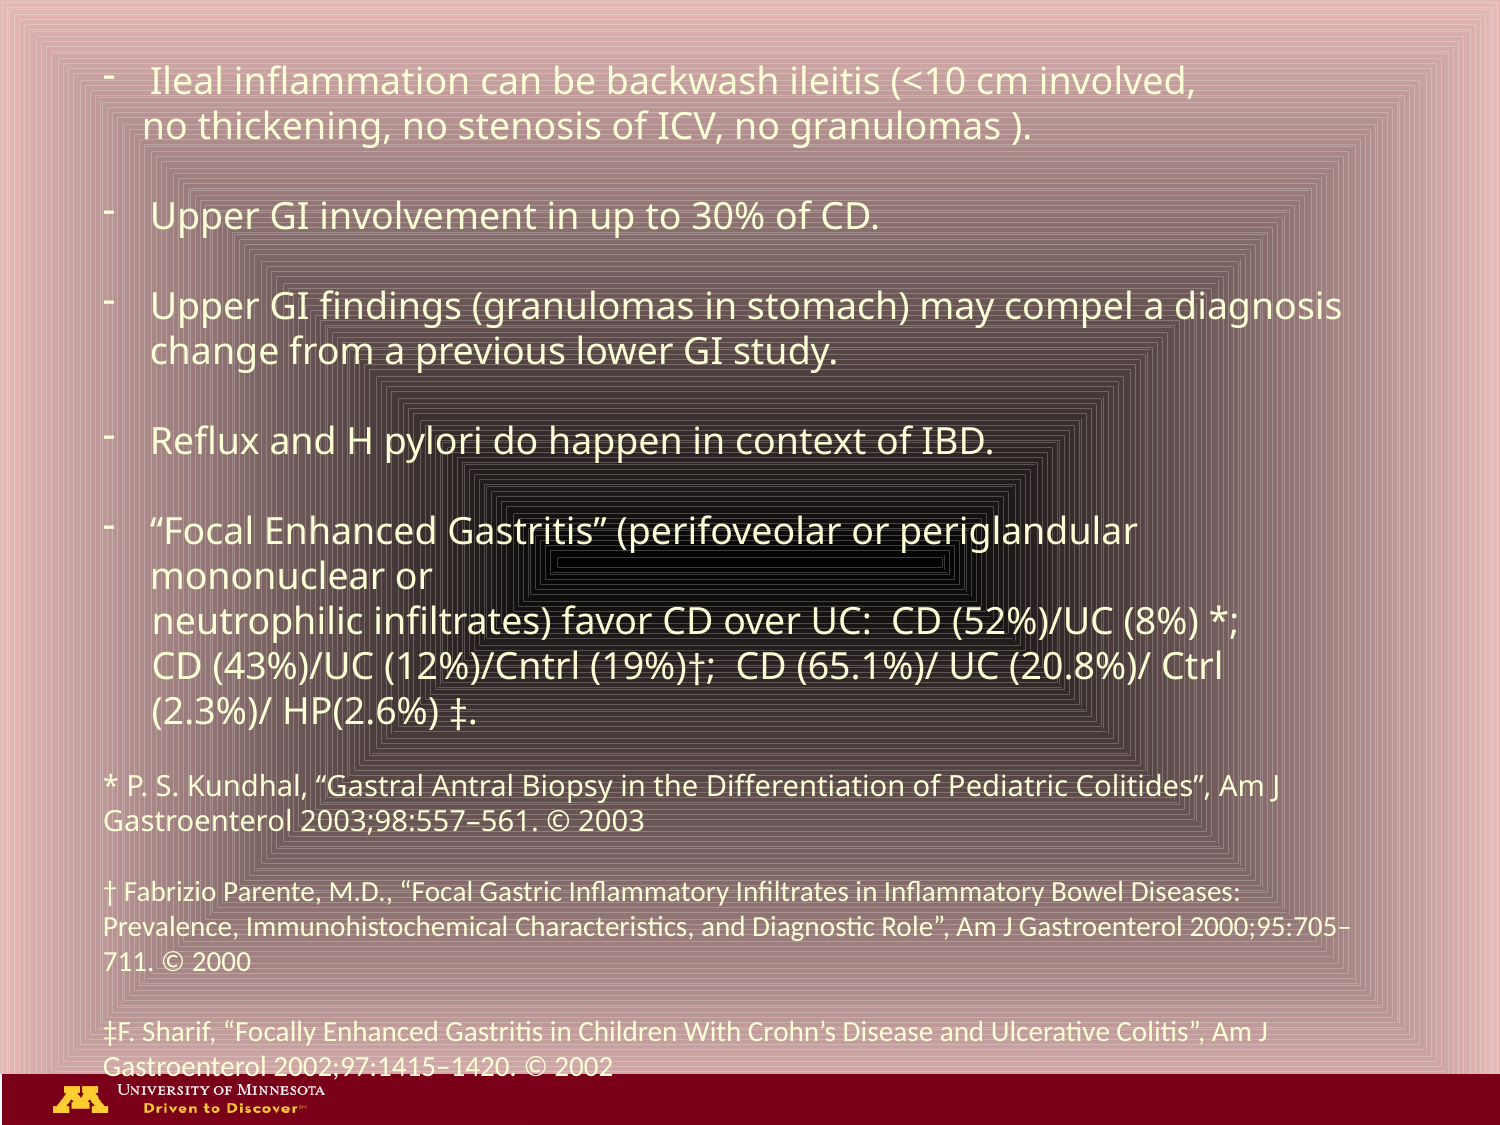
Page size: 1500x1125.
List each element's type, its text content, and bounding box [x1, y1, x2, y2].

picture [0, 1074, 1500, 1125]
text_box Ileal inflammation can be backwash ileitis (<10 cm involved, no thickening, no stenosis of ICV, no granulomas ). Upper GI involvement in up to 30% of CD. Upper GI findings (granulomas in stomach) may compel a diagnosis change from a previous lower GI study. Reflux and H pylori do happen in context of IBD. “Focal Enhanced Gastritis” (perifoveolar or periglandular mononuclear or neutrophilic infiltrates) favor CD over UC: CD (52%)/UC (8%) *; CD (43%)/UC (12%)/Cntrl (19%)†; CD (65.1%)/ UC (20.8%)/ Ctrl (2.3%)/ HP(2.6%) ‡. * P. S. Kundhal, “Gastral Antral Biopsy in the Differentiation of Pediatric Colitides”, Am J Gastroenterol 2003;98:557–561. © 2003 † Fabrizio Parente, M.D., “Focal Gastric Inflammatory Infiltrates in Inflammatory Bowel Diseases: Prevalence, Immunohistochemical Characteristics, and Diagnostic Role”, Am J Gastroenterol 2000;95:705–711. © 2000 ‡F. Sharif, “Focally Enhanced Gastritis in Children With Crohn’s Disease and Ulcerative Colitis”, Am J Gastroenterol 2002;97:1415–1420. © 2002 [88, 49, 1376, 1090]
